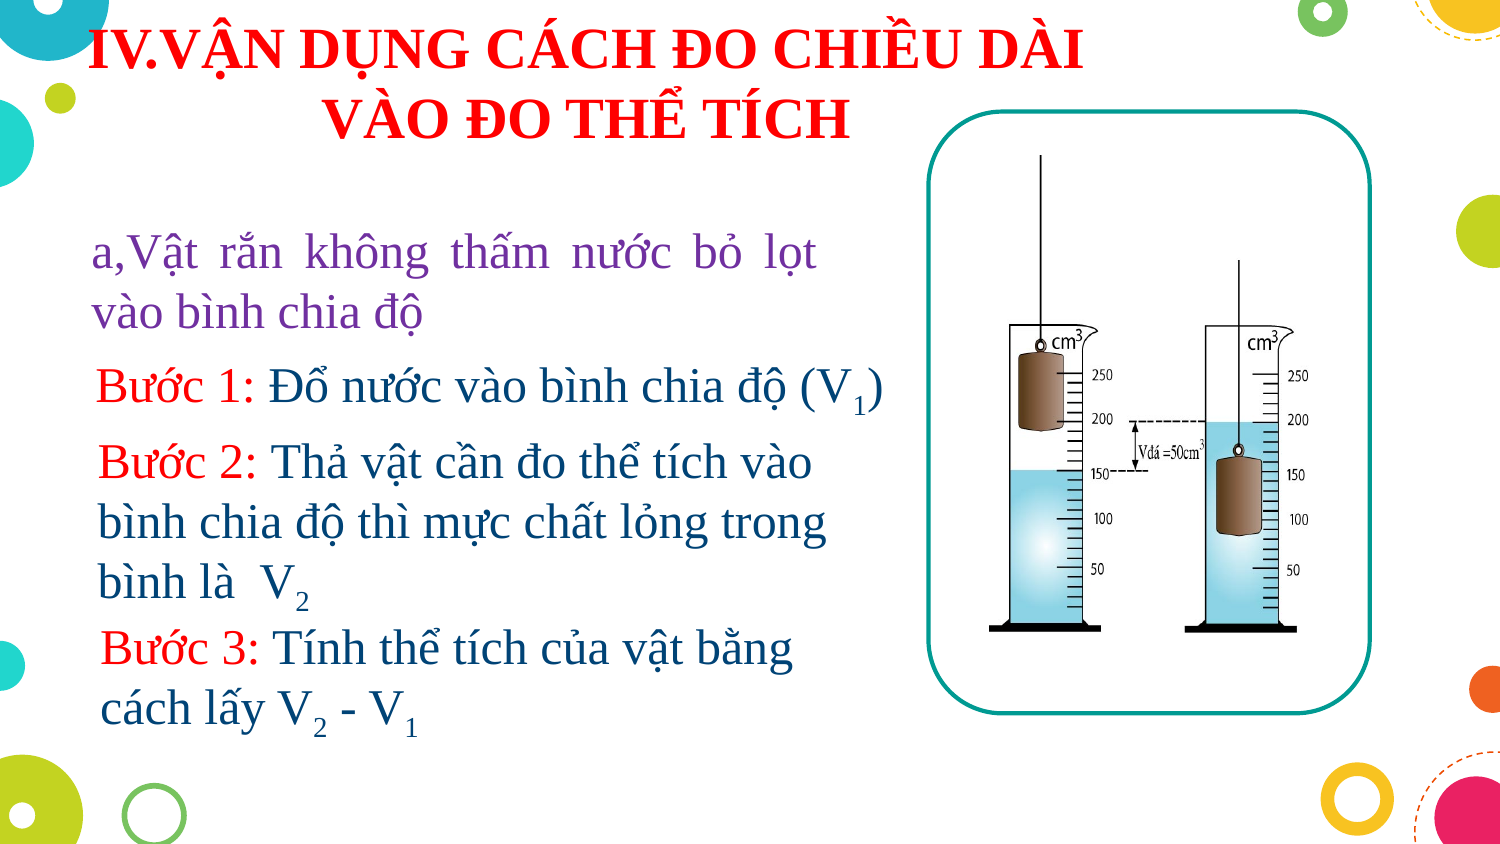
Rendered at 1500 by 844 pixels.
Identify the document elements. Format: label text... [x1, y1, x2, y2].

text_box Bước 3: Tính thể tích của vật bằng cách lấy V2 - V1 [85, 607, 911, 751]
text_box a,Vật rắn không thấm nước bỏ lọt vào bình chia độ [76, 210, 833, 346]
picture [989, 155, 1309, 634]
text_box IV.VẬN DỤNG CÁCH ĐO CHIỀU DÀI VÀO ĐO THỂ TÍCH [39, 2, 1134, 158]
text_box Bước 1: Đổ nước vào bình chia độ (V1) [80, 345, 911, 429]
text_box [926, 109, 1372, 716]
text_box Bước 2: Thả vật cần đo thể tích vào bình chia độ thì mực chất lỏng trong bình là V2 [82, 421, 908, 625]
